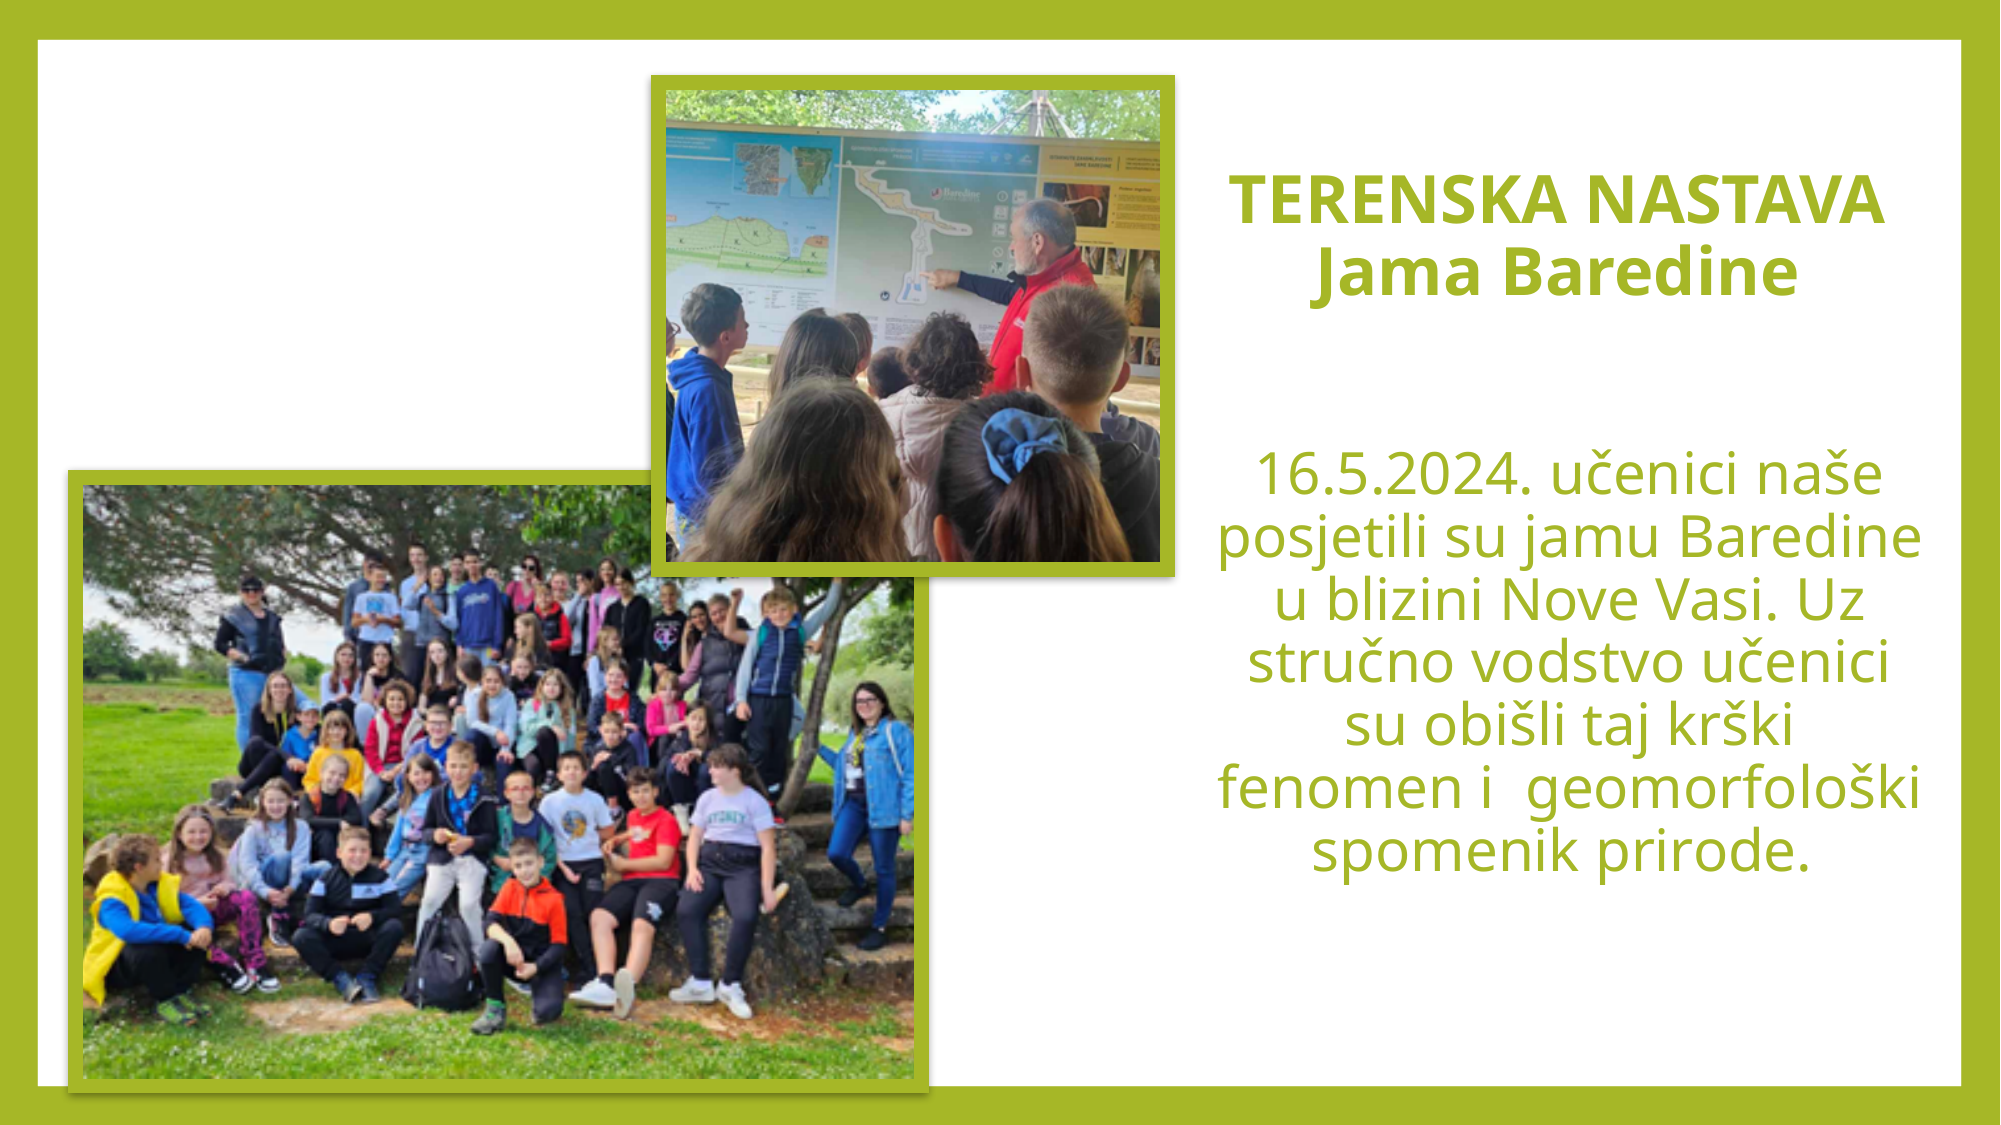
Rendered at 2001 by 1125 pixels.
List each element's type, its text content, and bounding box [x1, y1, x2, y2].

list 16.5.2024. učenici naše posjetili su jamu Baredine u blizini Nove Vasi. Uz stručno vodstvo učenici su obišli taj krški fenomen i geomorfološki spomenik prirode. [1190, 436, 1942, 1125]
picture [82, 89, 1161, 1080]
title TERENSKA NASTAVA Jama Baredine [1207, 98, 1909, 379]
text_box [36, 38, 1963, 1088]
